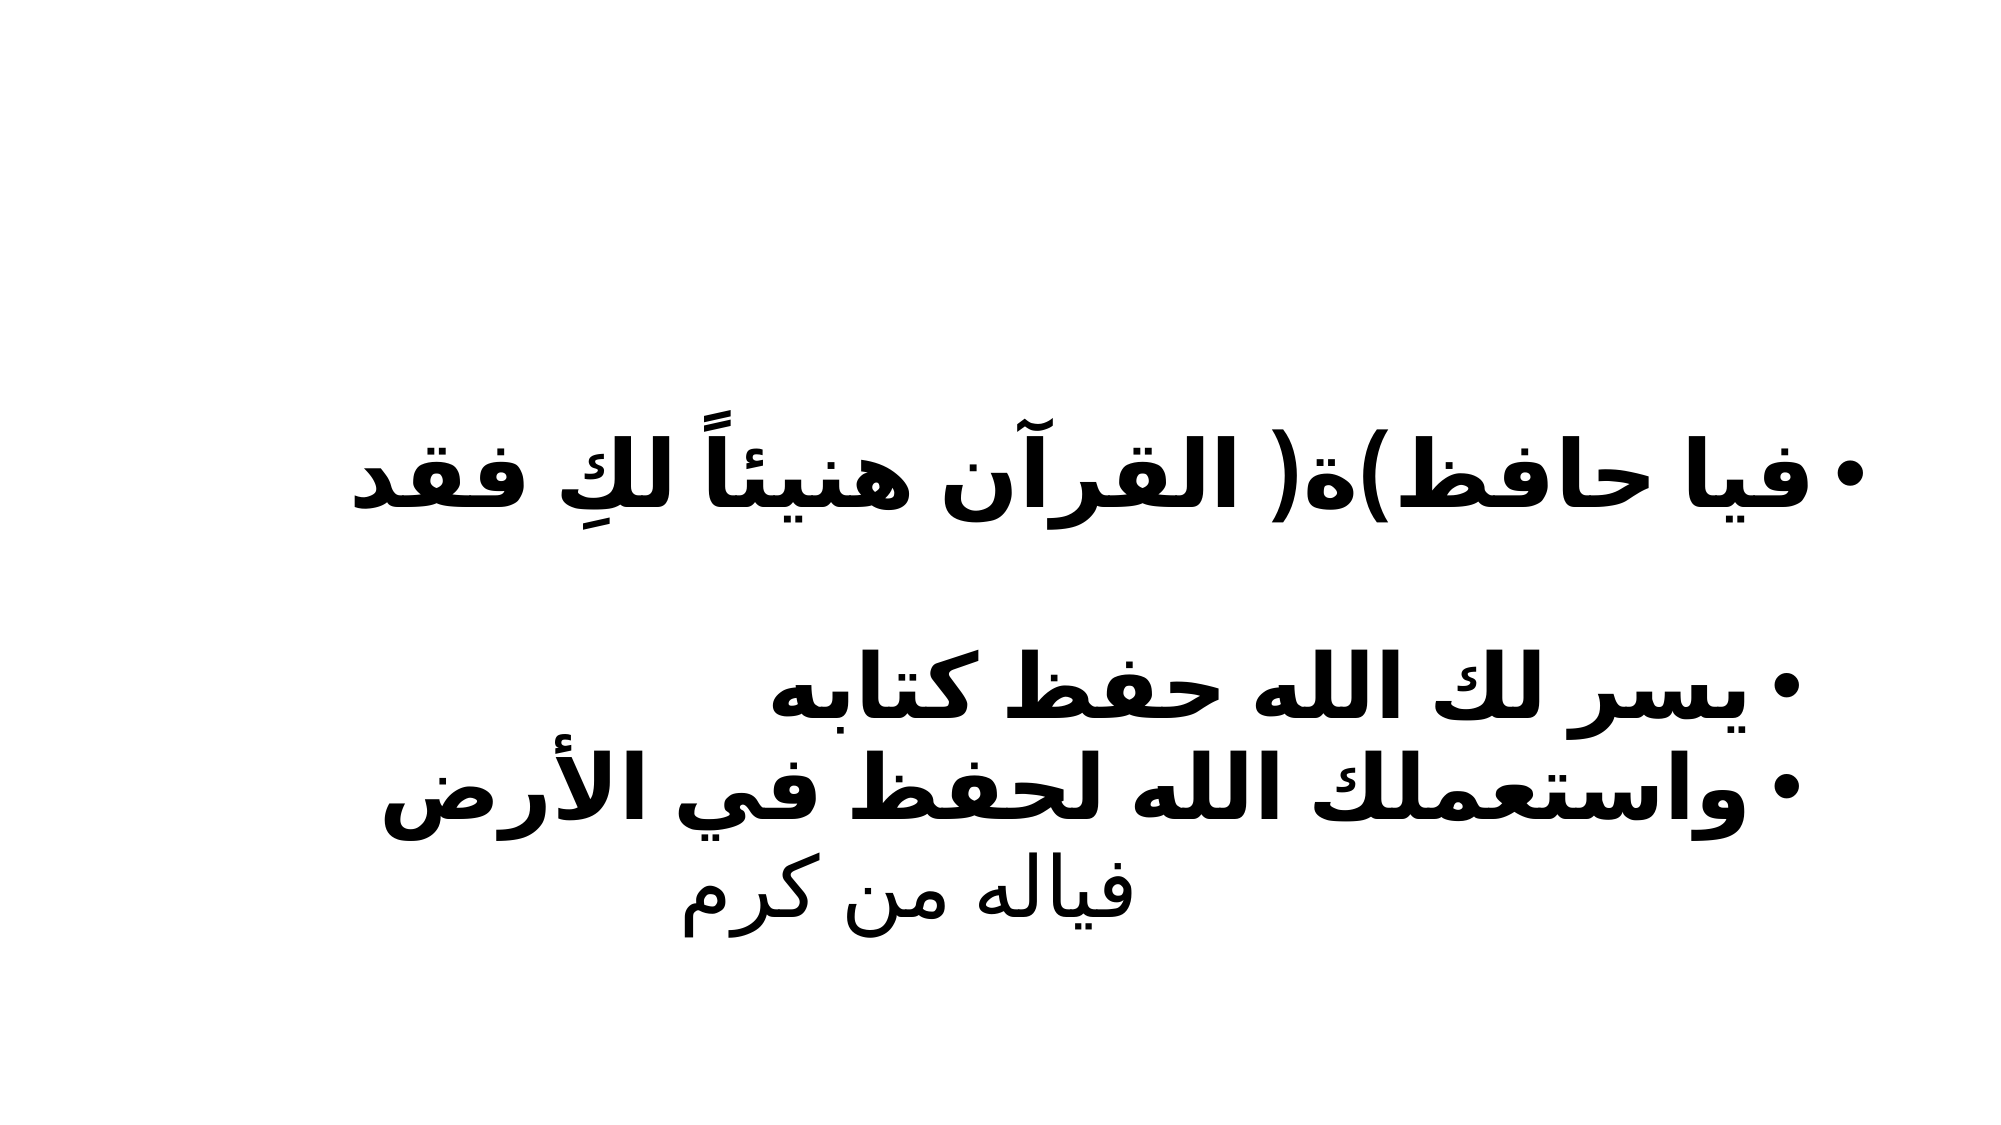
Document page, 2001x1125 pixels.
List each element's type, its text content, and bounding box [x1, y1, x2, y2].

list فيا حافظ)ة( القرآن هنيئاً لكِ فقد يسر لك الله حفظ كتابه واستعملك الله لحفظ في الأرض فياله من كرم [137, 299, 1863, 1014]
